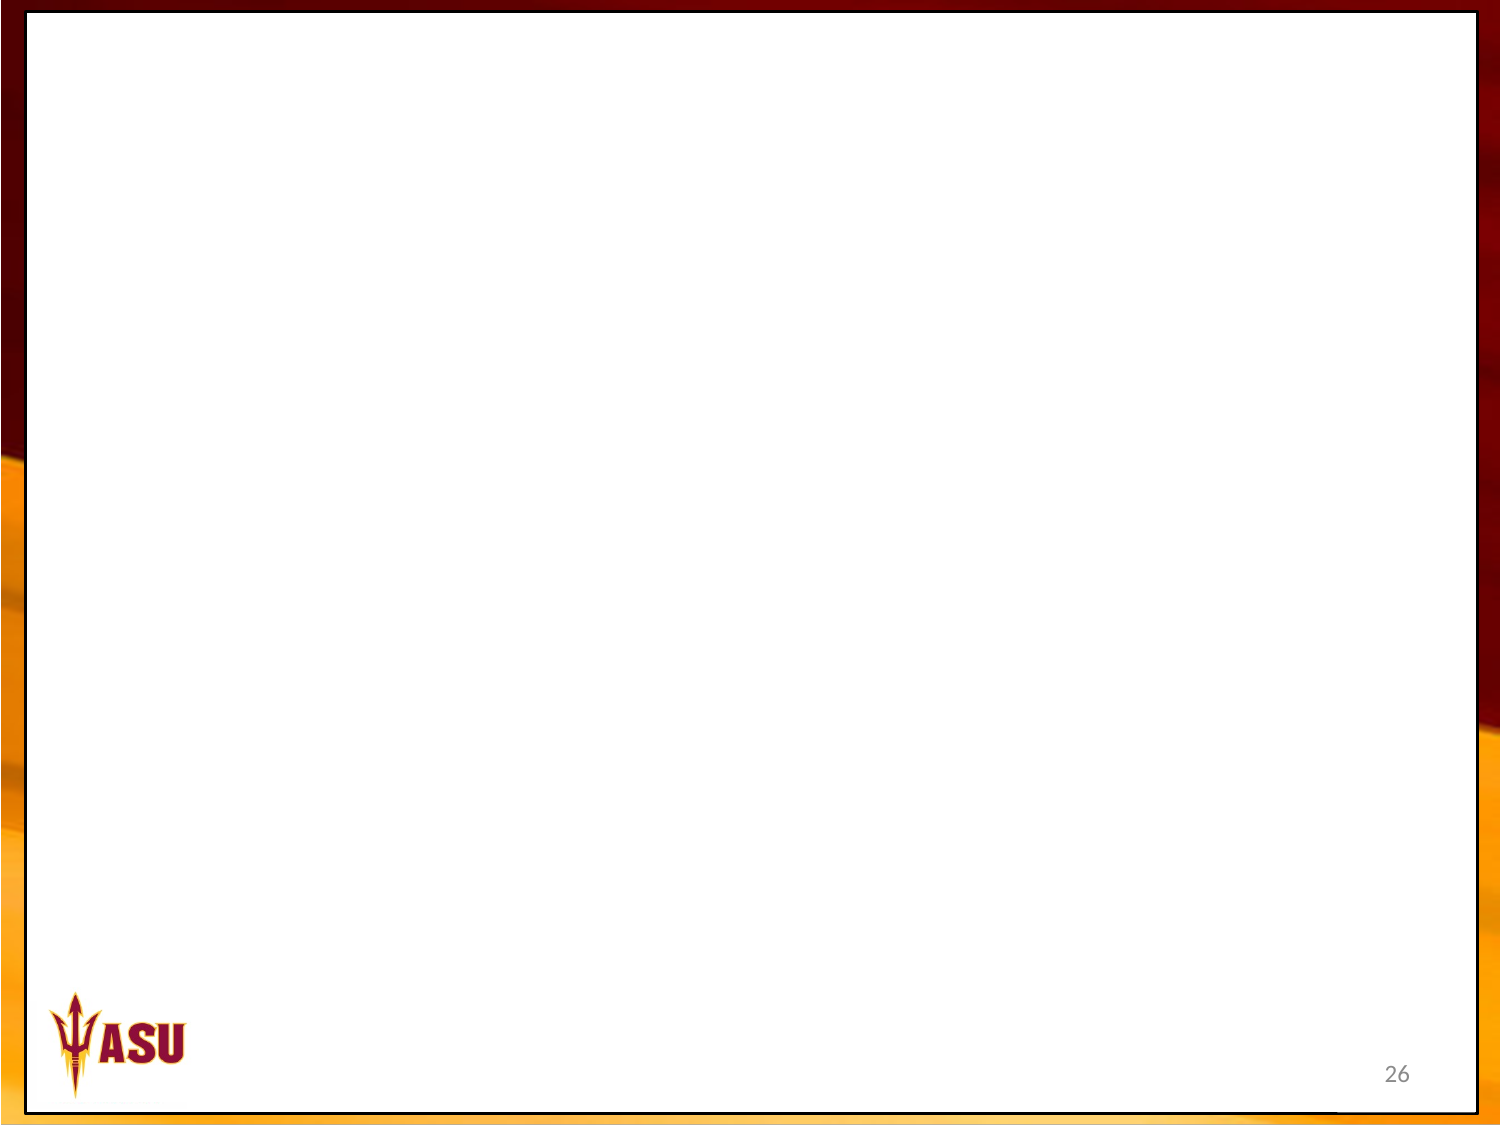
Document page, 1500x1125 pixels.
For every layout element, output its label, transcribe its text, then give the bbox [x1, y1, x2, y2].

picture [0, 0, 1500, 1125]
slide_number 26 [1074, 1042, 1425, 1103]
